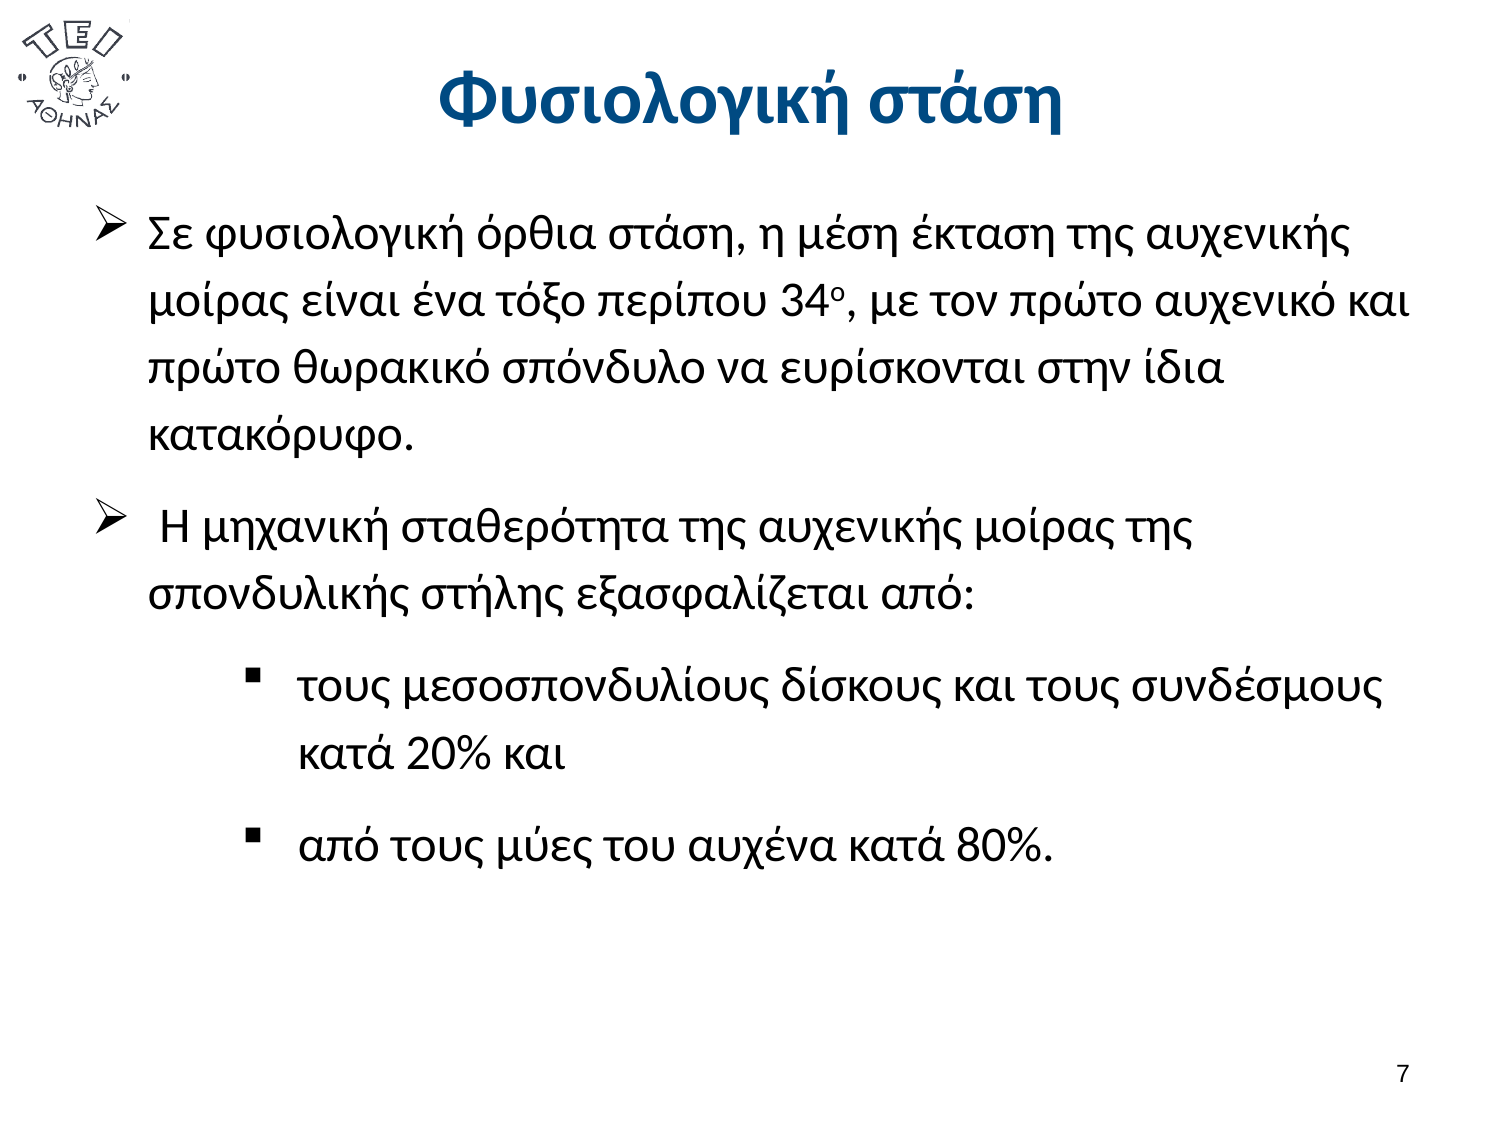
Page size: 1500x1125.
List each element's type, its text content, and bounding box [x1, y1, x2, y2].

slide_number 6 [1074, 1042, 1425, 1103]
picture [17, 19, 76, 133]
title Φυσιολογική στάση [76, 19, 1427, 169]
text_box Σε φυσιολογική όρθια στάση, η μέση έκταση της αυχενικής μοίρας είναι ένα τόξο περίπου 34ο, με τον πρώτο αυχενικό και πρώτο θωρακικό σπόνδυλο να ευρίσκονται στην ίδια κατακόρυφο. Η μηχανική σταθερότητα της αυχενικής μοίρας της σπονδυλικής στήλης εξασφαλίζεται από: τους μεσοσπονδυλίους δίσκους και τους συνδέσμους κατά 20% και από τους μύες του αυχένα κατά 80%. [76, 184, 1459, 1035]
